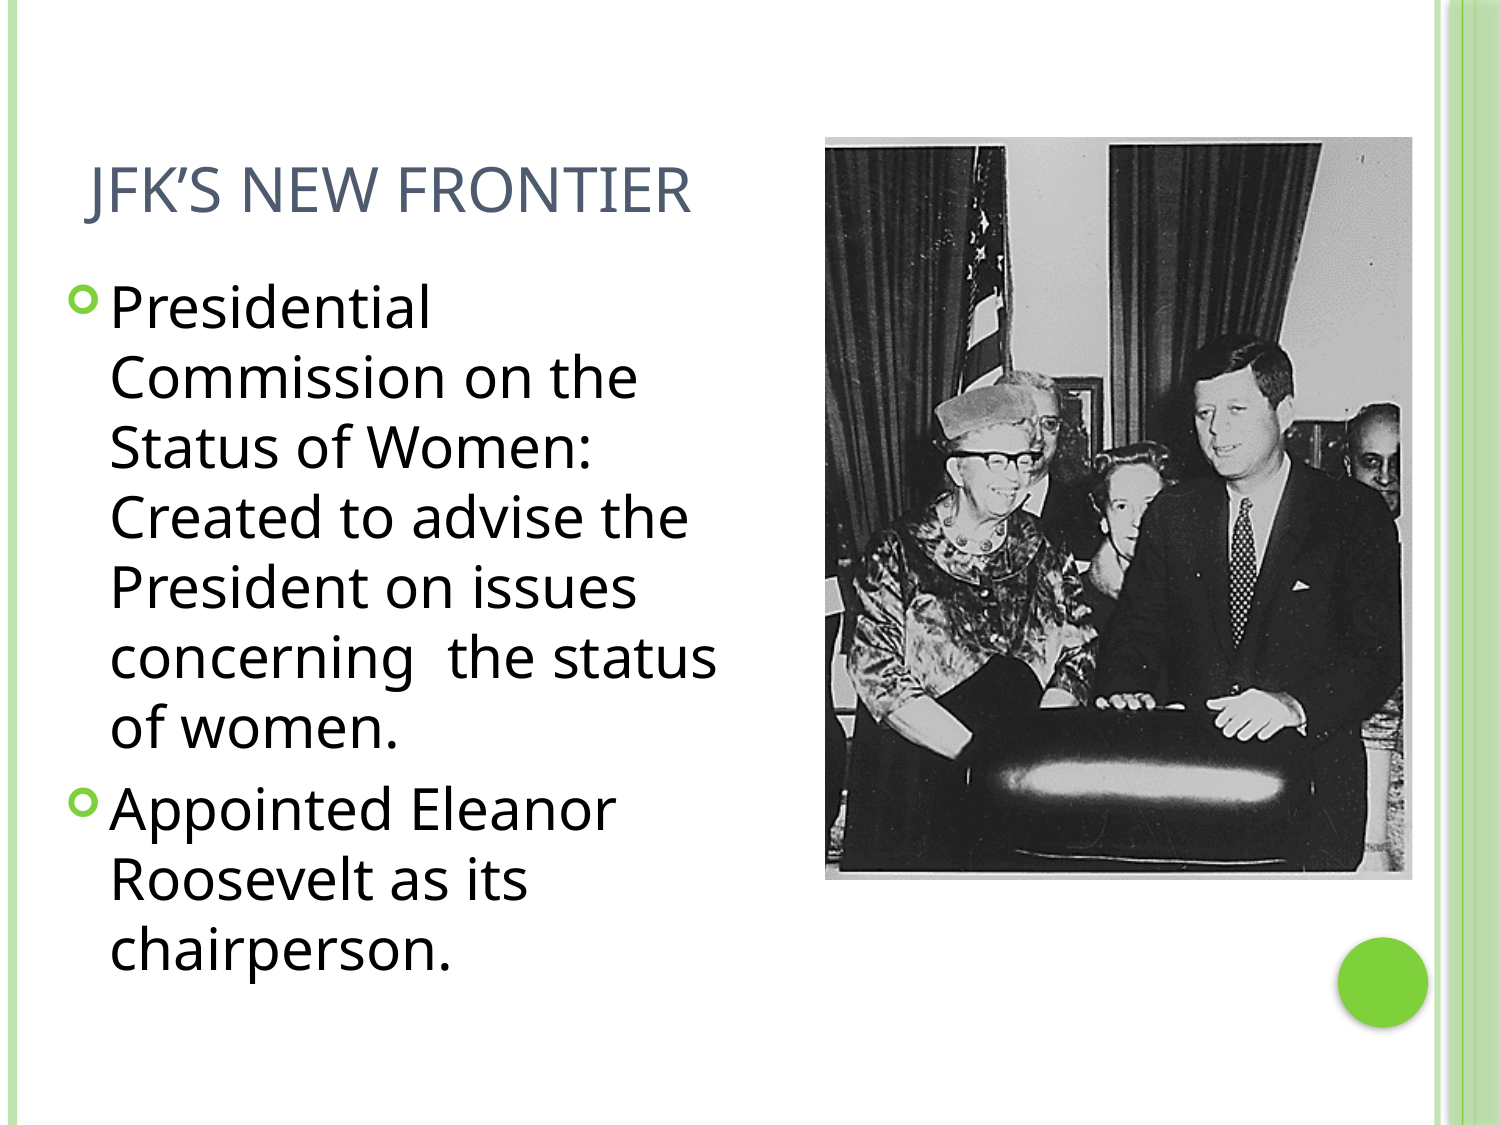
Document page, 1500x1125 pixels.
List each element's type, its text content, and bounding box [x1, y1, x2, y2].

list Presidential Commission on the Status of Women: Created to advise the President on issues concerning the status of women. Appointed Eleanor Roosevelt as its chairperson. [49, 262, 801, 1063]
title JFK’s New Frontier [75, 45, 1300, 233]
picture [824, 136, 1413, 881]
